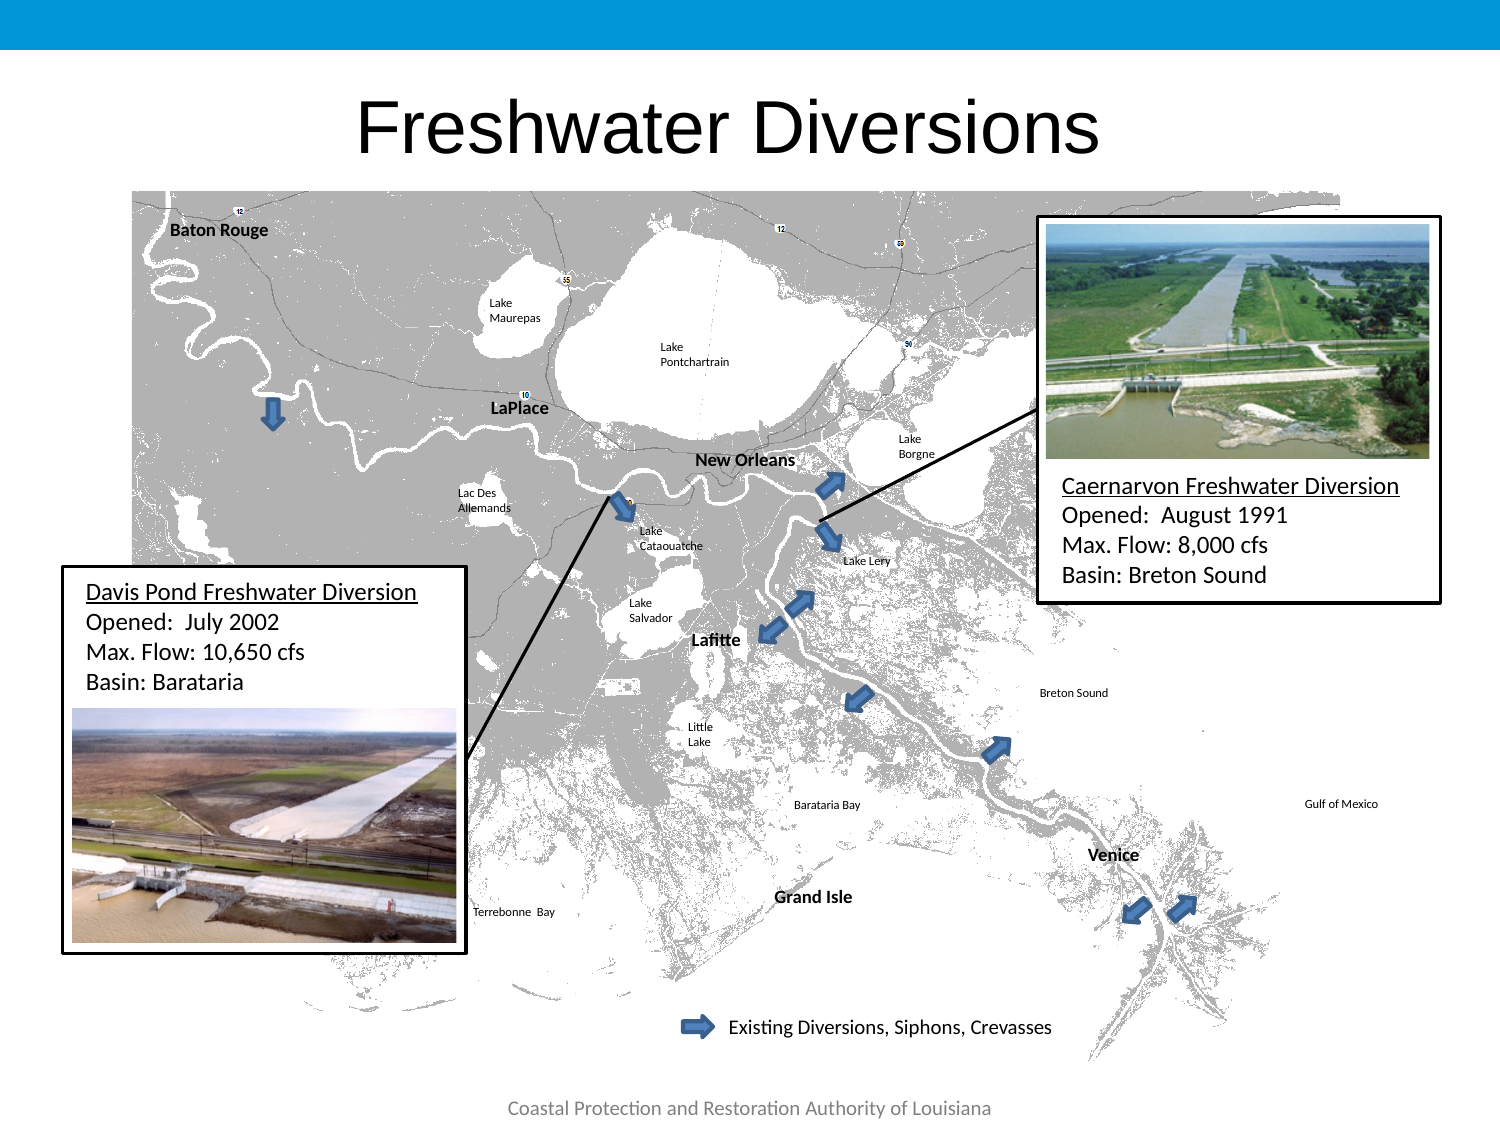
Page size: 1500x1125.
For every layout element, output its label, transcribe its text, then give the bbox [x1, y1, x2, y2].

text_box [687, 1006, 1074, 1047]
picture [131, 190, 1341, 1088]
footer Coastal Protection and Restoration Authority of Louisiana [381, 1096, 1119, 1125]
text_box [62, 565, 467, 954]
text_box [1037, 216, 1441, 629]
text_box [0, 0, 1500, 52]
text_box Gulf of Mexico [1346, 788, 1413, 818]
text_box Freshwater Diversions [19, 70, 1438, 176]
